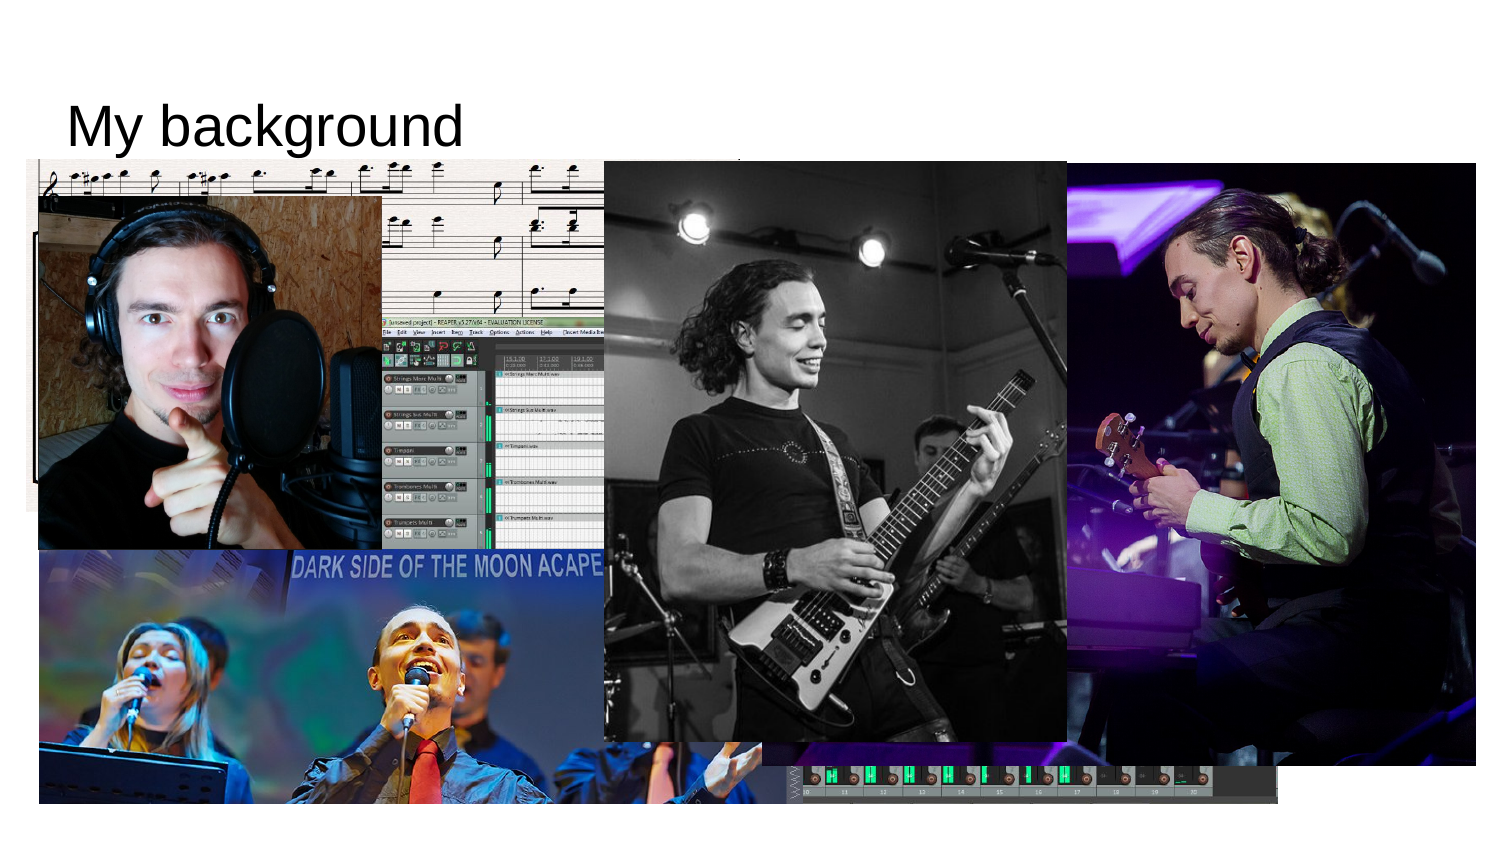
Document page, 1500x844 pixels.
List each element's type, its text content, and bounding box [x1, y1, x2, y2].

title My background [51, 72, 1449, 162]
picture [25, 158, 1476, 804]
